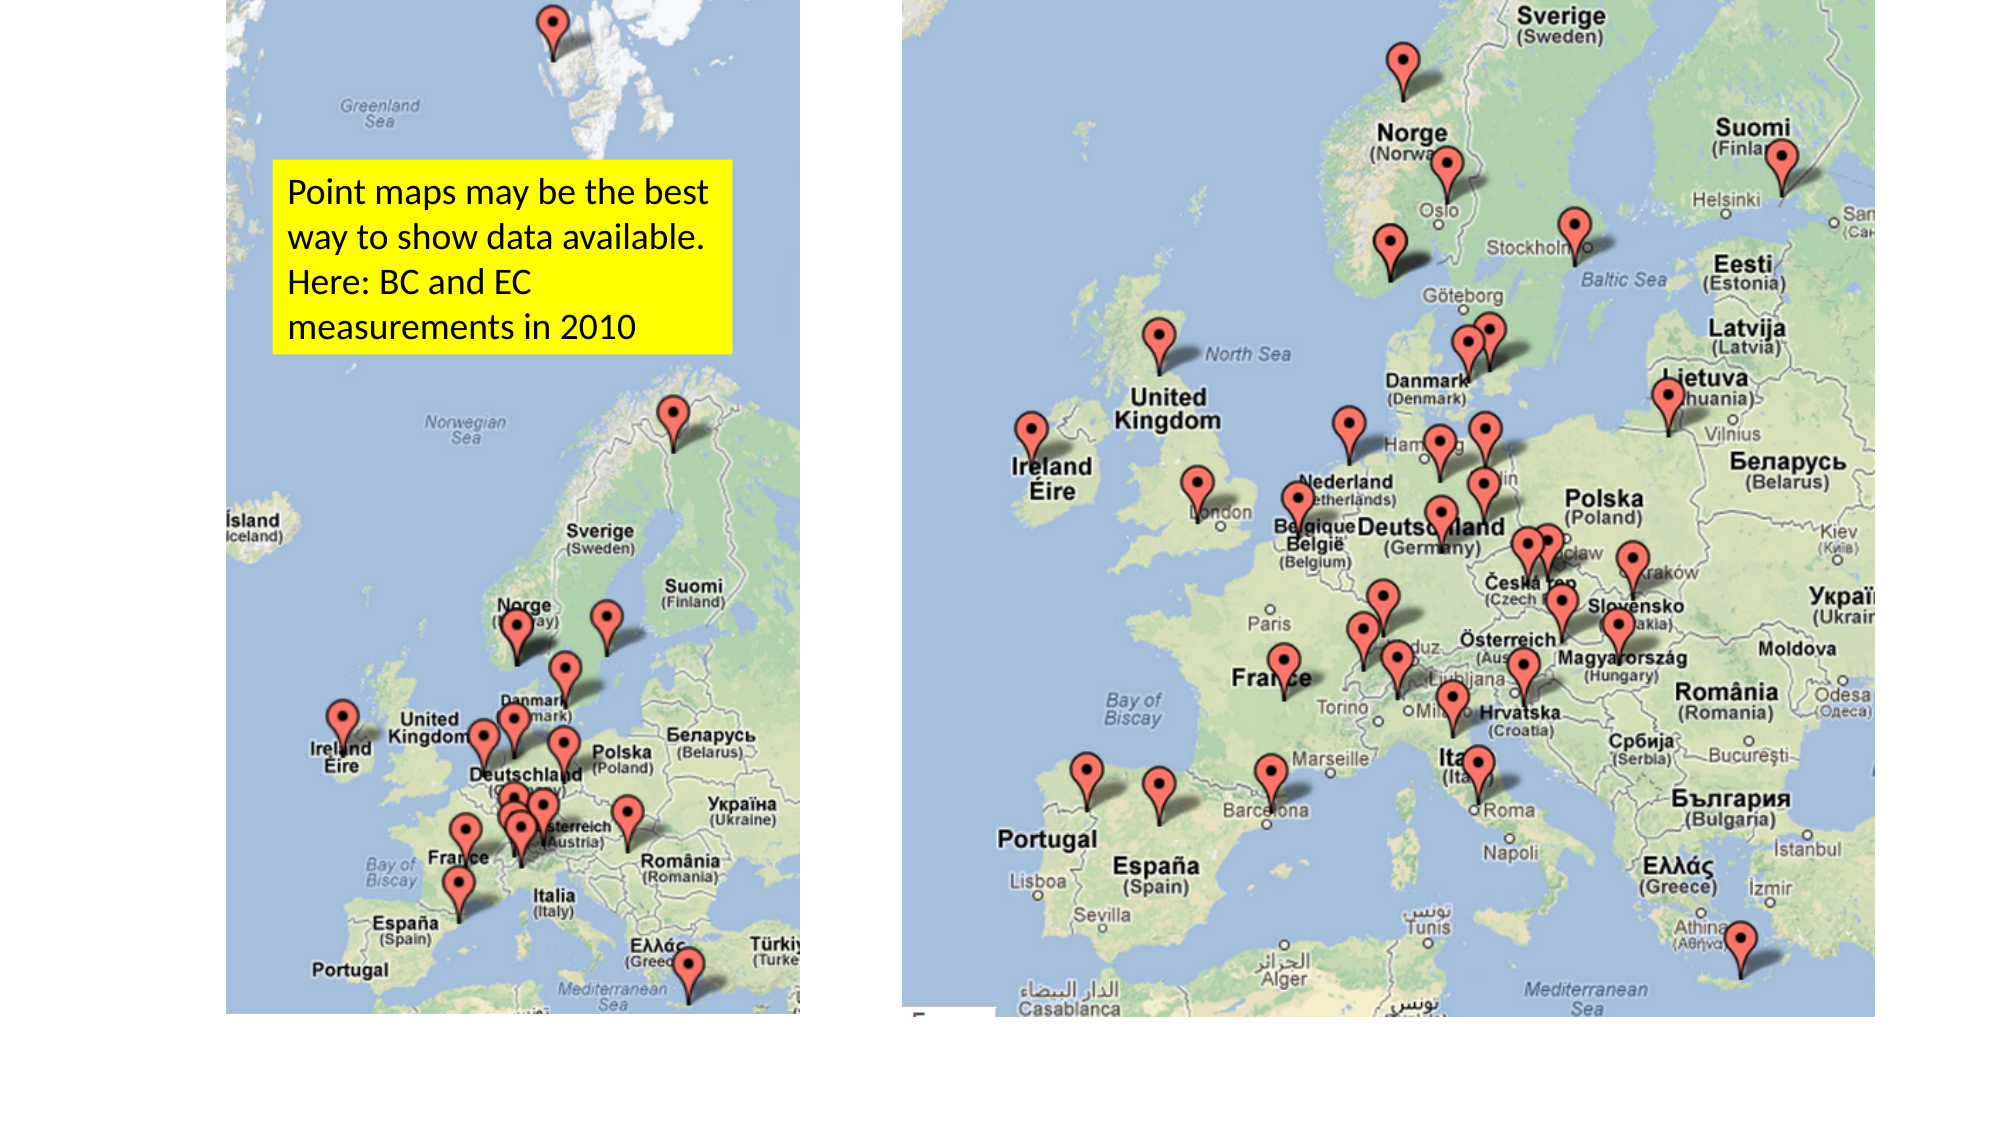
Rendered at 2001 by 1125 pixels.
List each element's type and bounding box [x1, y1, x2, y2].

picture [902, 0, 1875, 1017]
picture [226, 0, 800, 1014]
